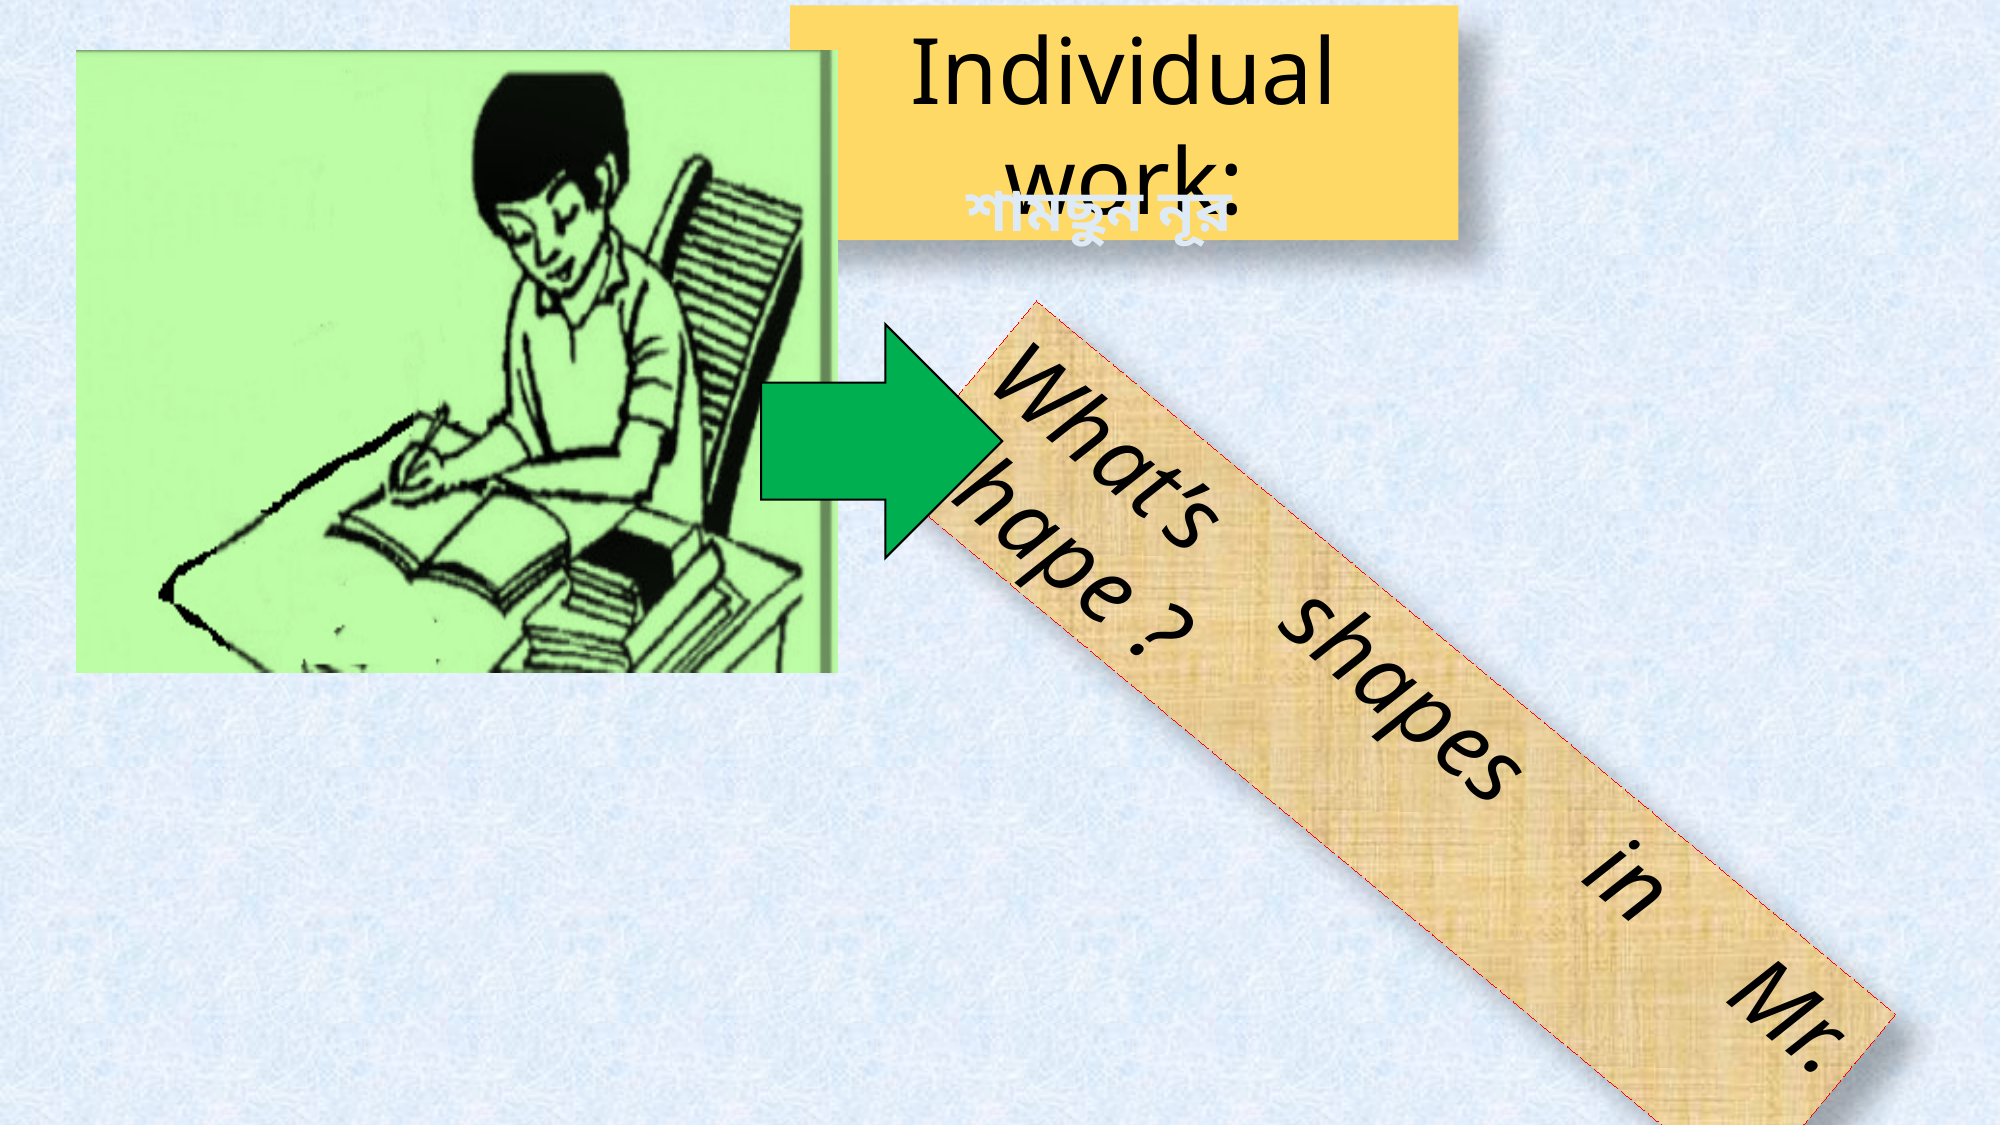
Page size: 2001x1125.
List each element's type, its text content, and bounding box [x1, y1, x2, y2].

text_box Individual work: [790, 5, 1459, 241]
picture [76, 50, 838, 673]
text_box [838, 321, 1004, 561]
text_box What’s shapes in Mr. Shape ? [929, 300, 1896, 1125]
text_box [0, 0, 2000, 1125]
